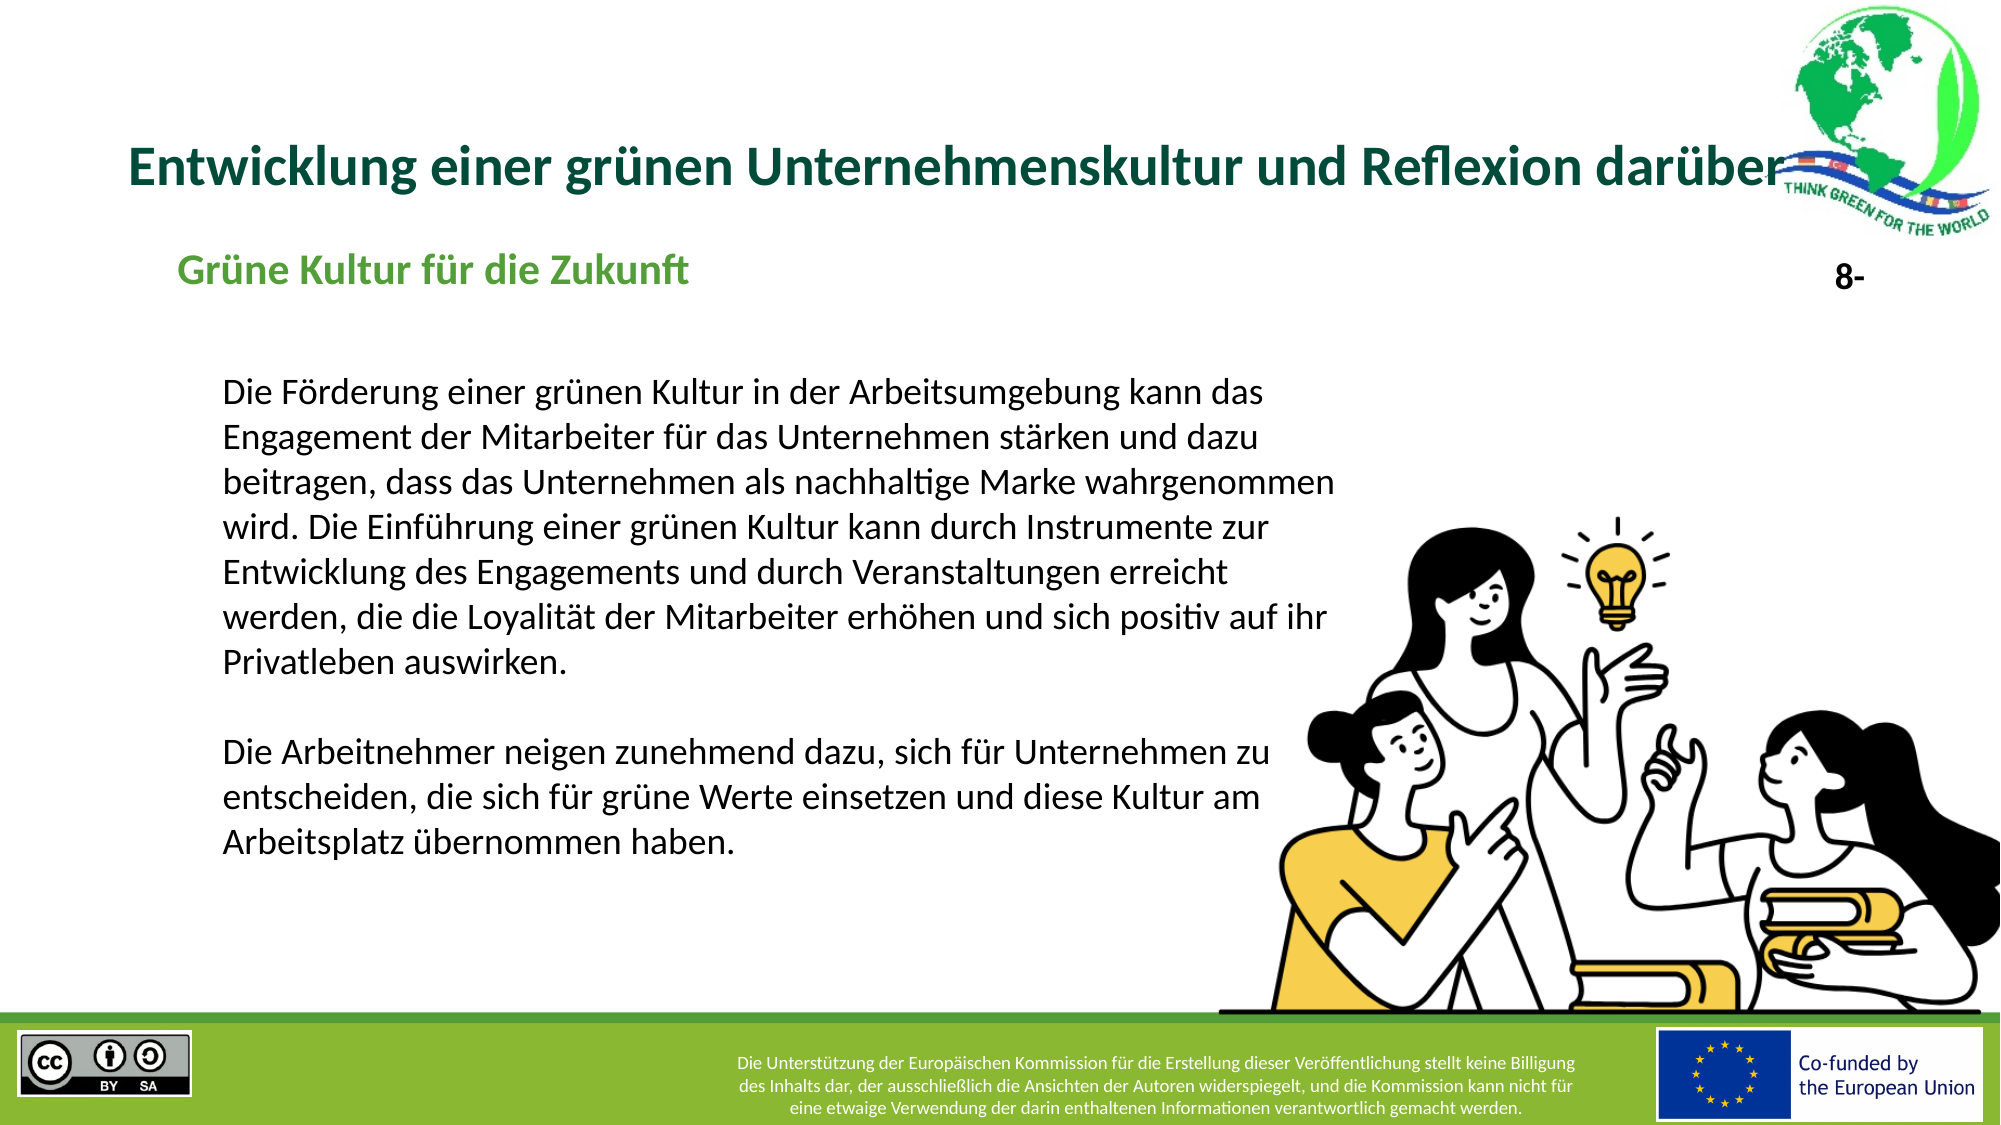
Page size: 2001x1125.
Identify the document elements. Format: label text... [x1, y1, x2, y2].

text_box Grüne Kultur für die Zukunft [162, 225, 863, 332]
title Entwicklung einer grünen Unternehmenskultur und Reflexion darüber [91, 69, 1035, 205]
picture [1040, 0, 2001, 1125]
text_box Die Förderung einer grünen Kultur in der Arbeitsumgebung kann das Engagement der Mitarbeiter für das Unternehmen stärken und dazu beitragen, dass das Unternehmen als nachhaltige Marke wahrgenommen wird. Die Einführung einer grünen Kultur kann durch Instrumente zur Entwicklung des Engagements und durch Veranstaltungen erreicht werden, die die Loyalität der Mitarbeiter erhöhen und sich positiv auf ihr Privatleben auswirken. Die Arbeitnehmer neigen zunehmend dazu, sich für Unternehmen zu entscheiden, die sich für grüne Werte einsetzen und diese Kultur am Arbeitsplatz übernommen haben. [207, 351, 1035, 992]
picture [17, 1030, 192, 1097]
